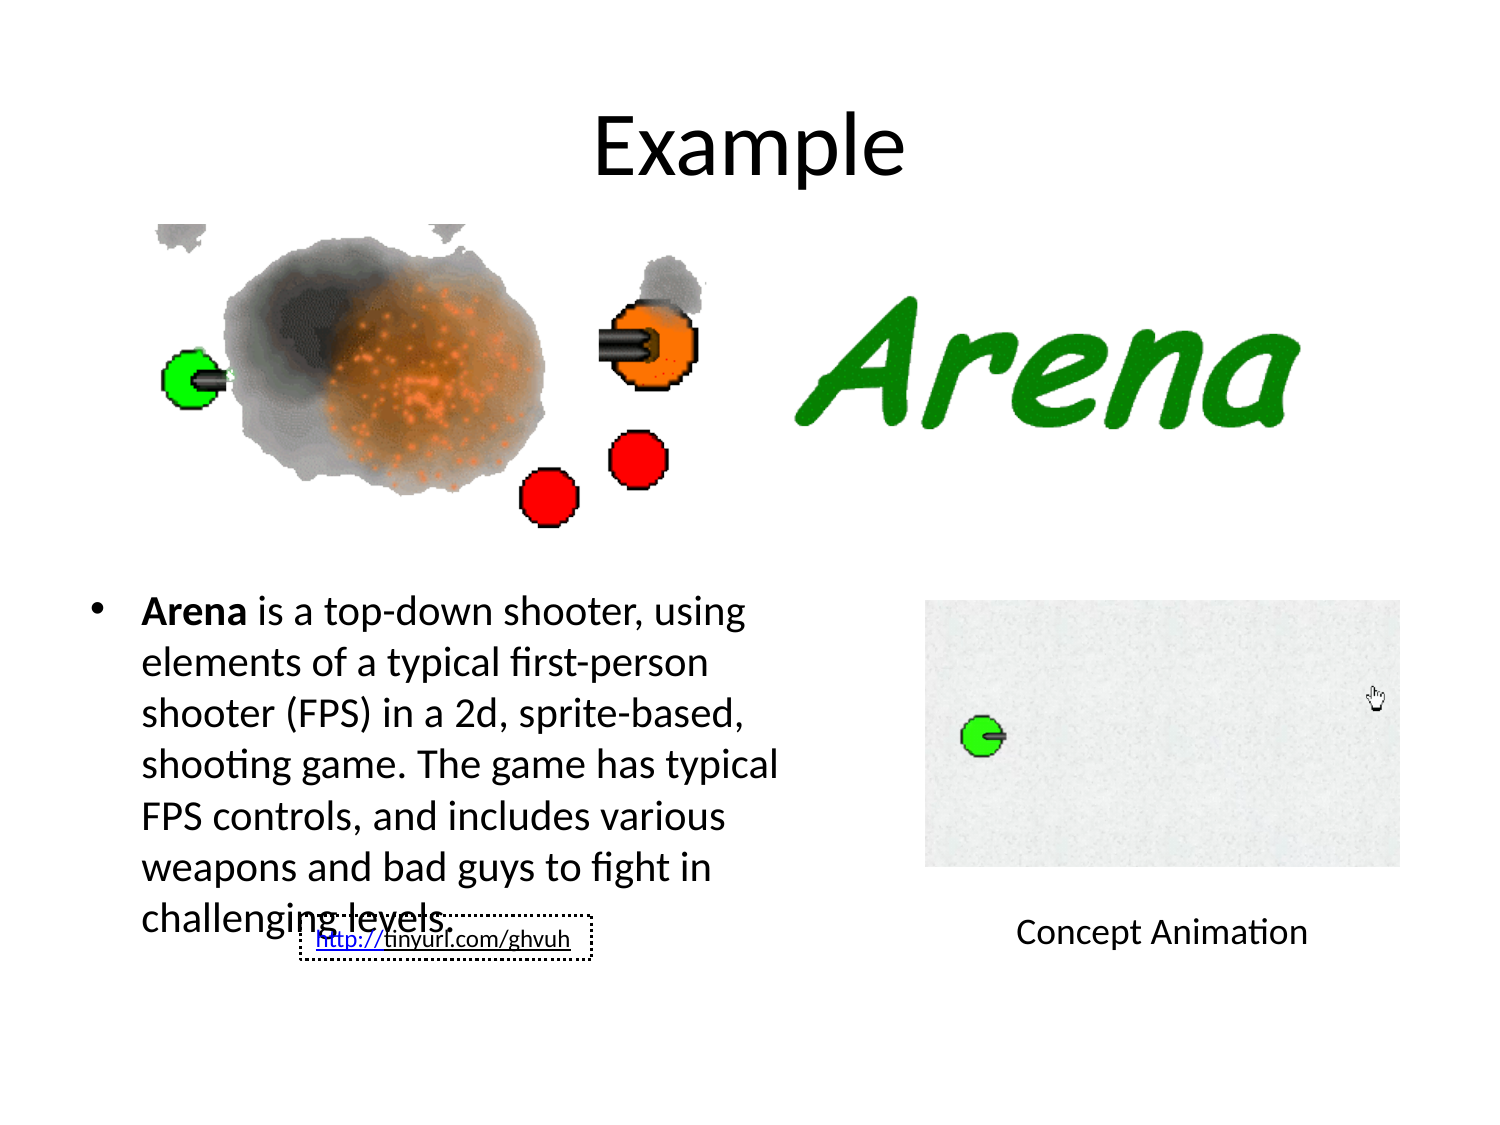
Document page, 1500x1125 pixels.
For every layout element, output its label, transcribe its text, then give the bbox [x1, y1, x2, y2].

list Arena is a top-down shooter, using elements of a typical first-person shooter (FPS) in a 2d, sprite-based, shooting game. The game has typical FPS controls, and includes various weapons and bad guys to fight in challenging levels. [75, 575, 850, 956]
picture [110, 224, 1362, 538]
text_box Concept Animation [1001, 899, 1324, 960]
text_box http://tinyurl.com/ghvuh [300, 915, 592, 960]
title Example [75, 45, 1425, 233]
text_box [924, 599, 1401, 868]
